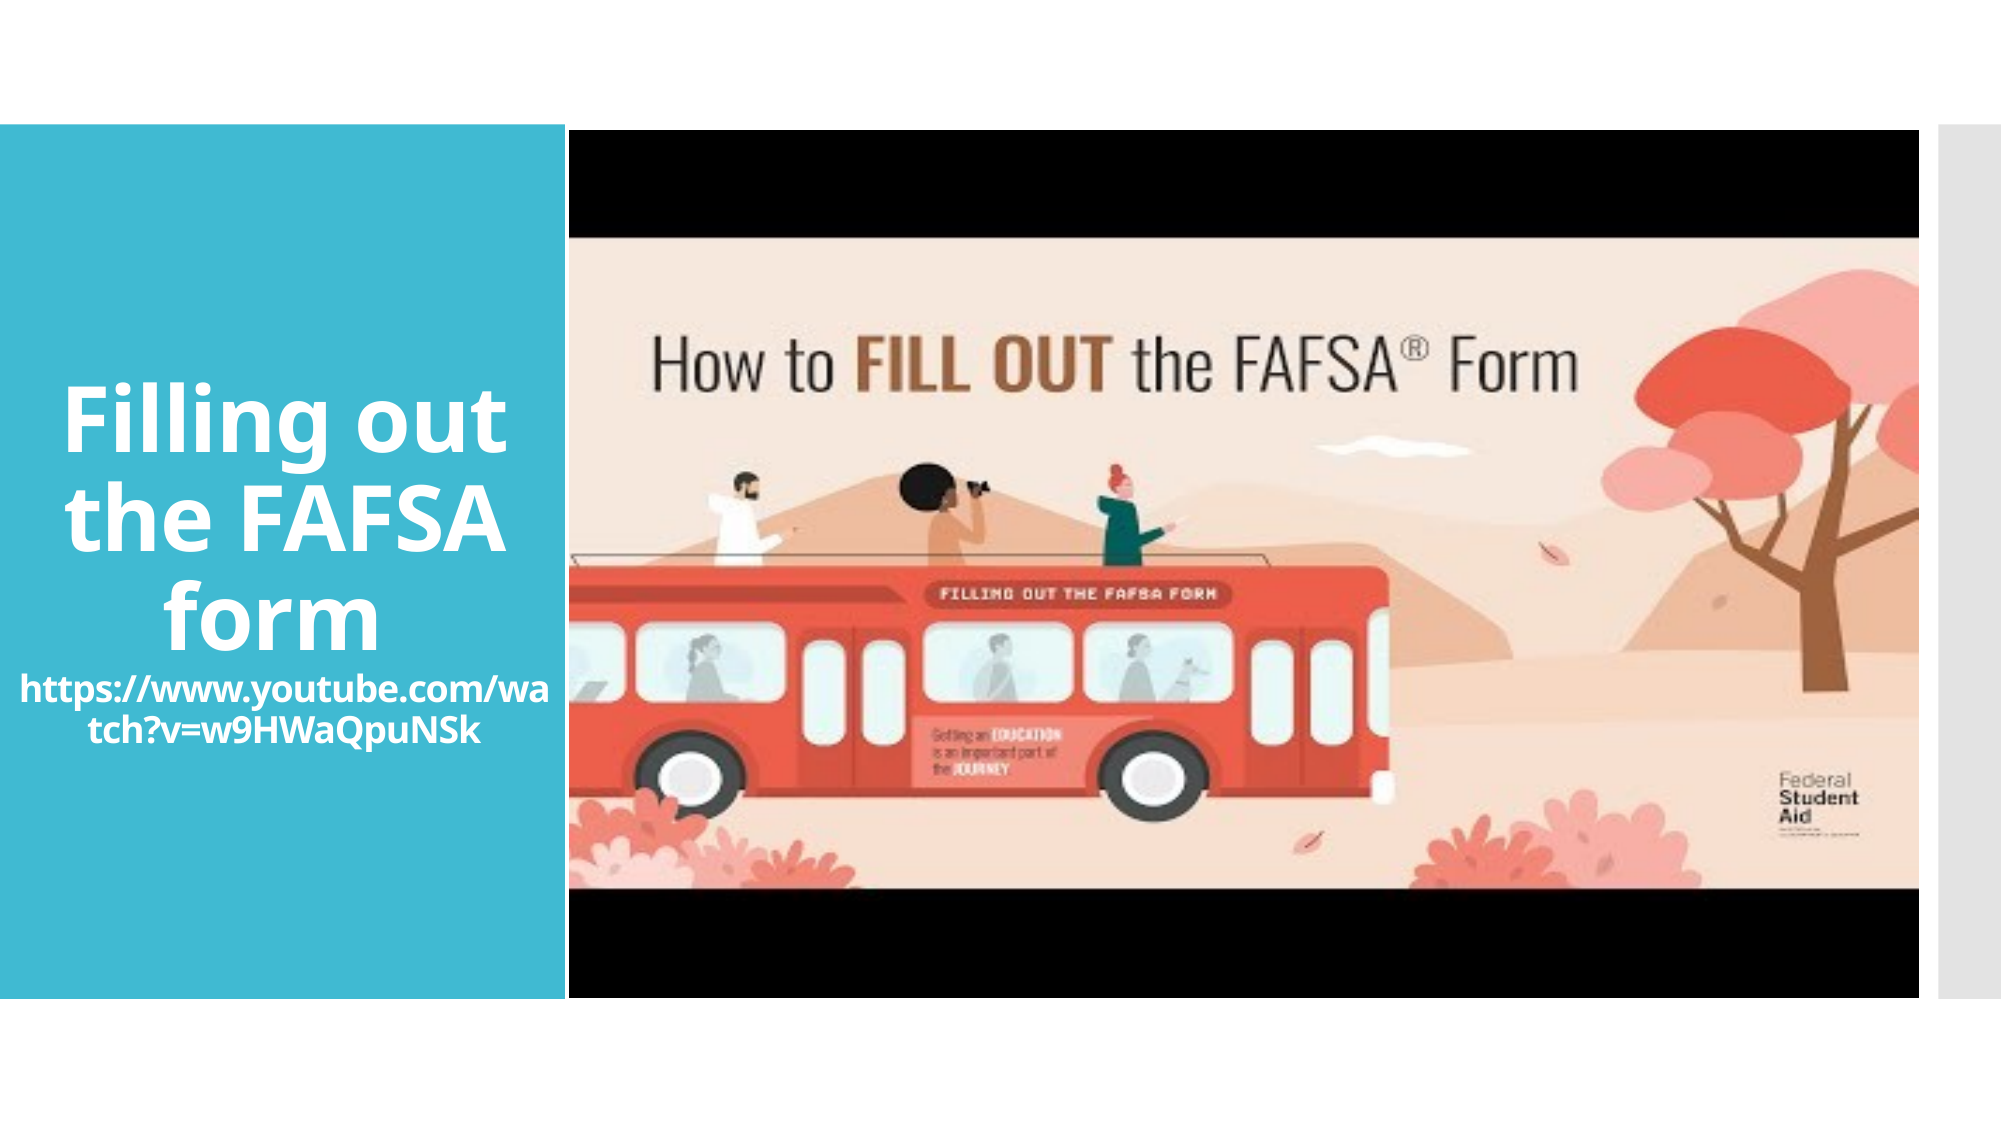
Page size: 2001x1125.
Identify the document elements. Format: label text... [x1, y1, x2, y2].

title Filling out the FAFSA form https://www.youtube.com/watch?v=w9HWaQpuNSk [0, 129, 568, 996]
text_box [568, 129, 1920, 999]
